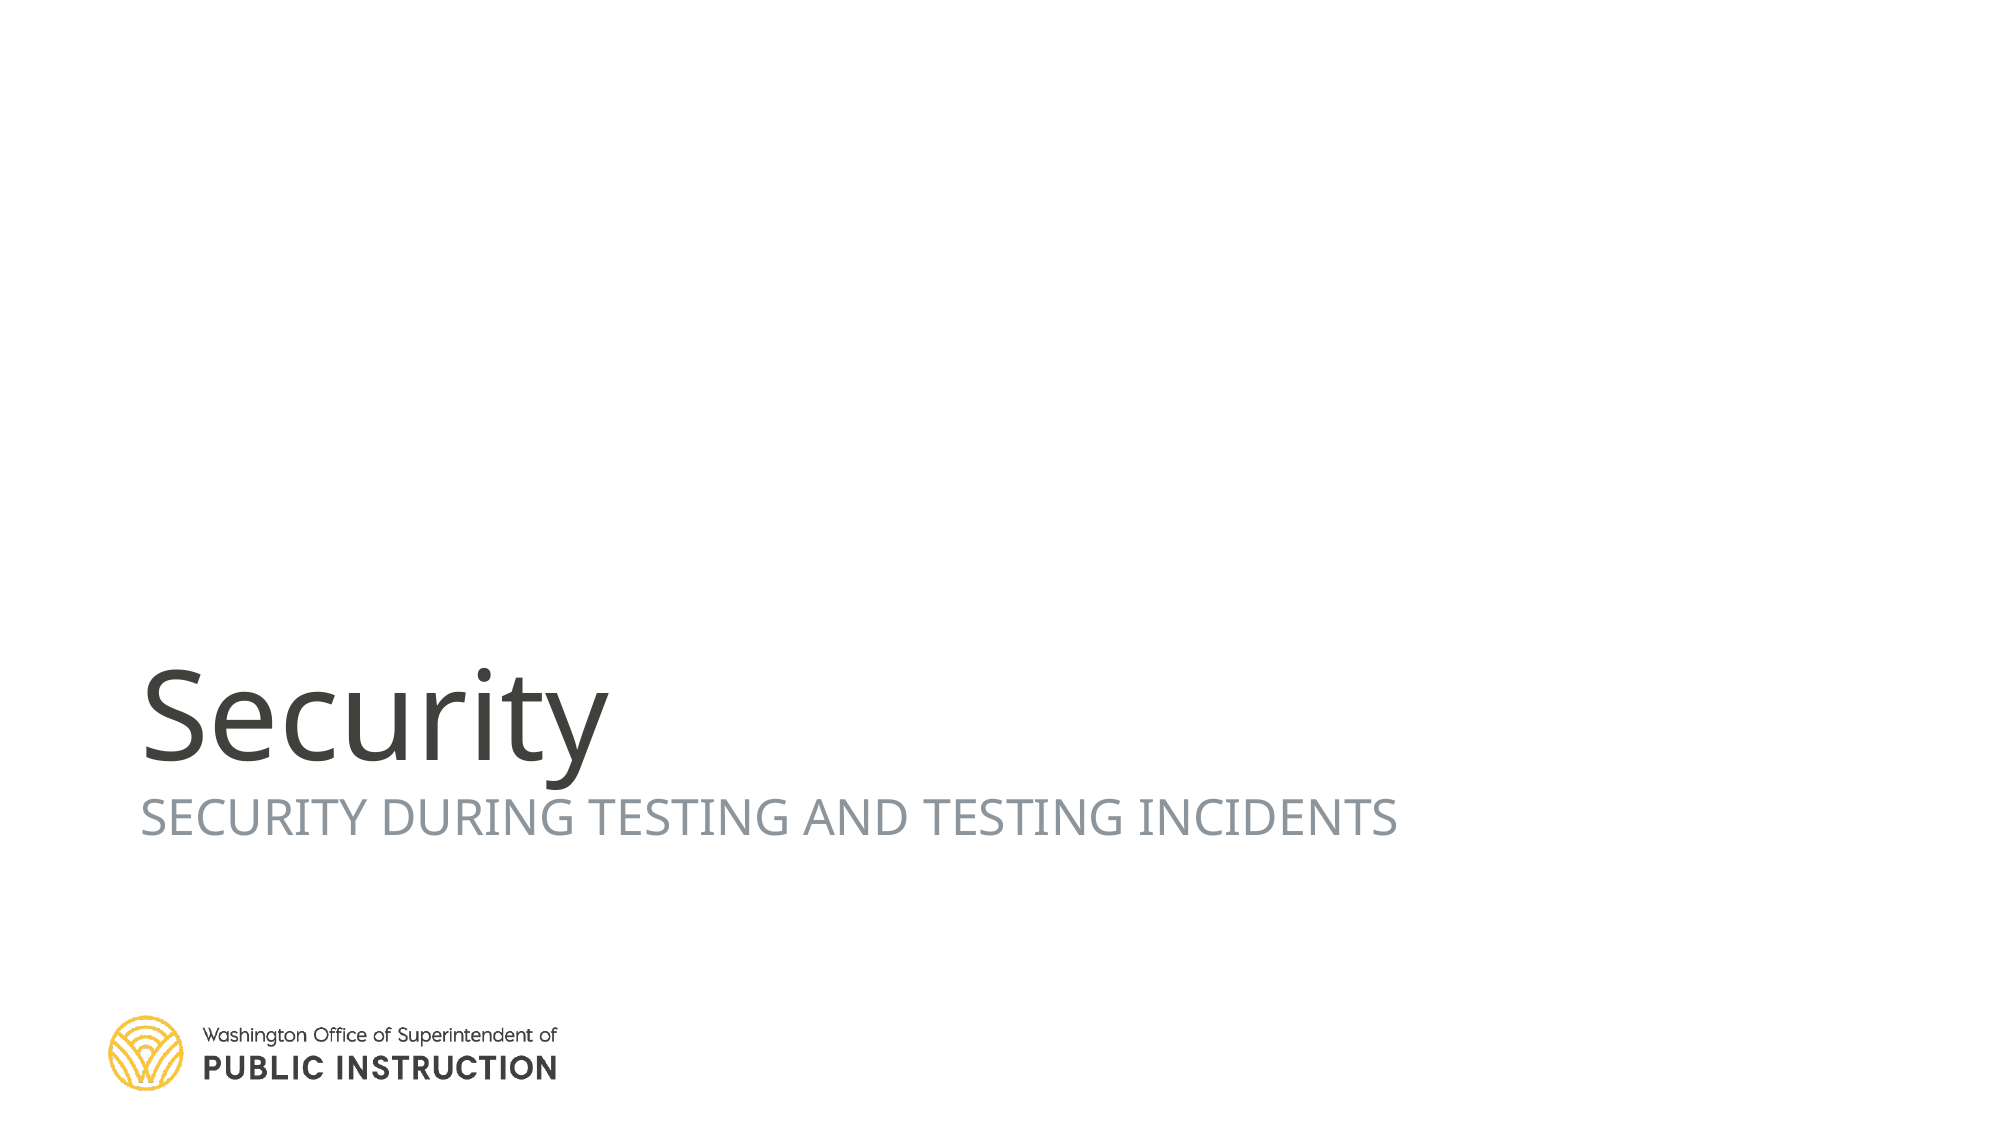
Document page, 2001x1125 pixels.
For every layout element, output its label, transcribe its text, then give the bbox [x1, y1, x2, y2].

picture [108, 1015, 558, 1091]
title Security SECURITY DURING TESTING AND TESTING INCIDENTS [125, 385, 1851, 854]
